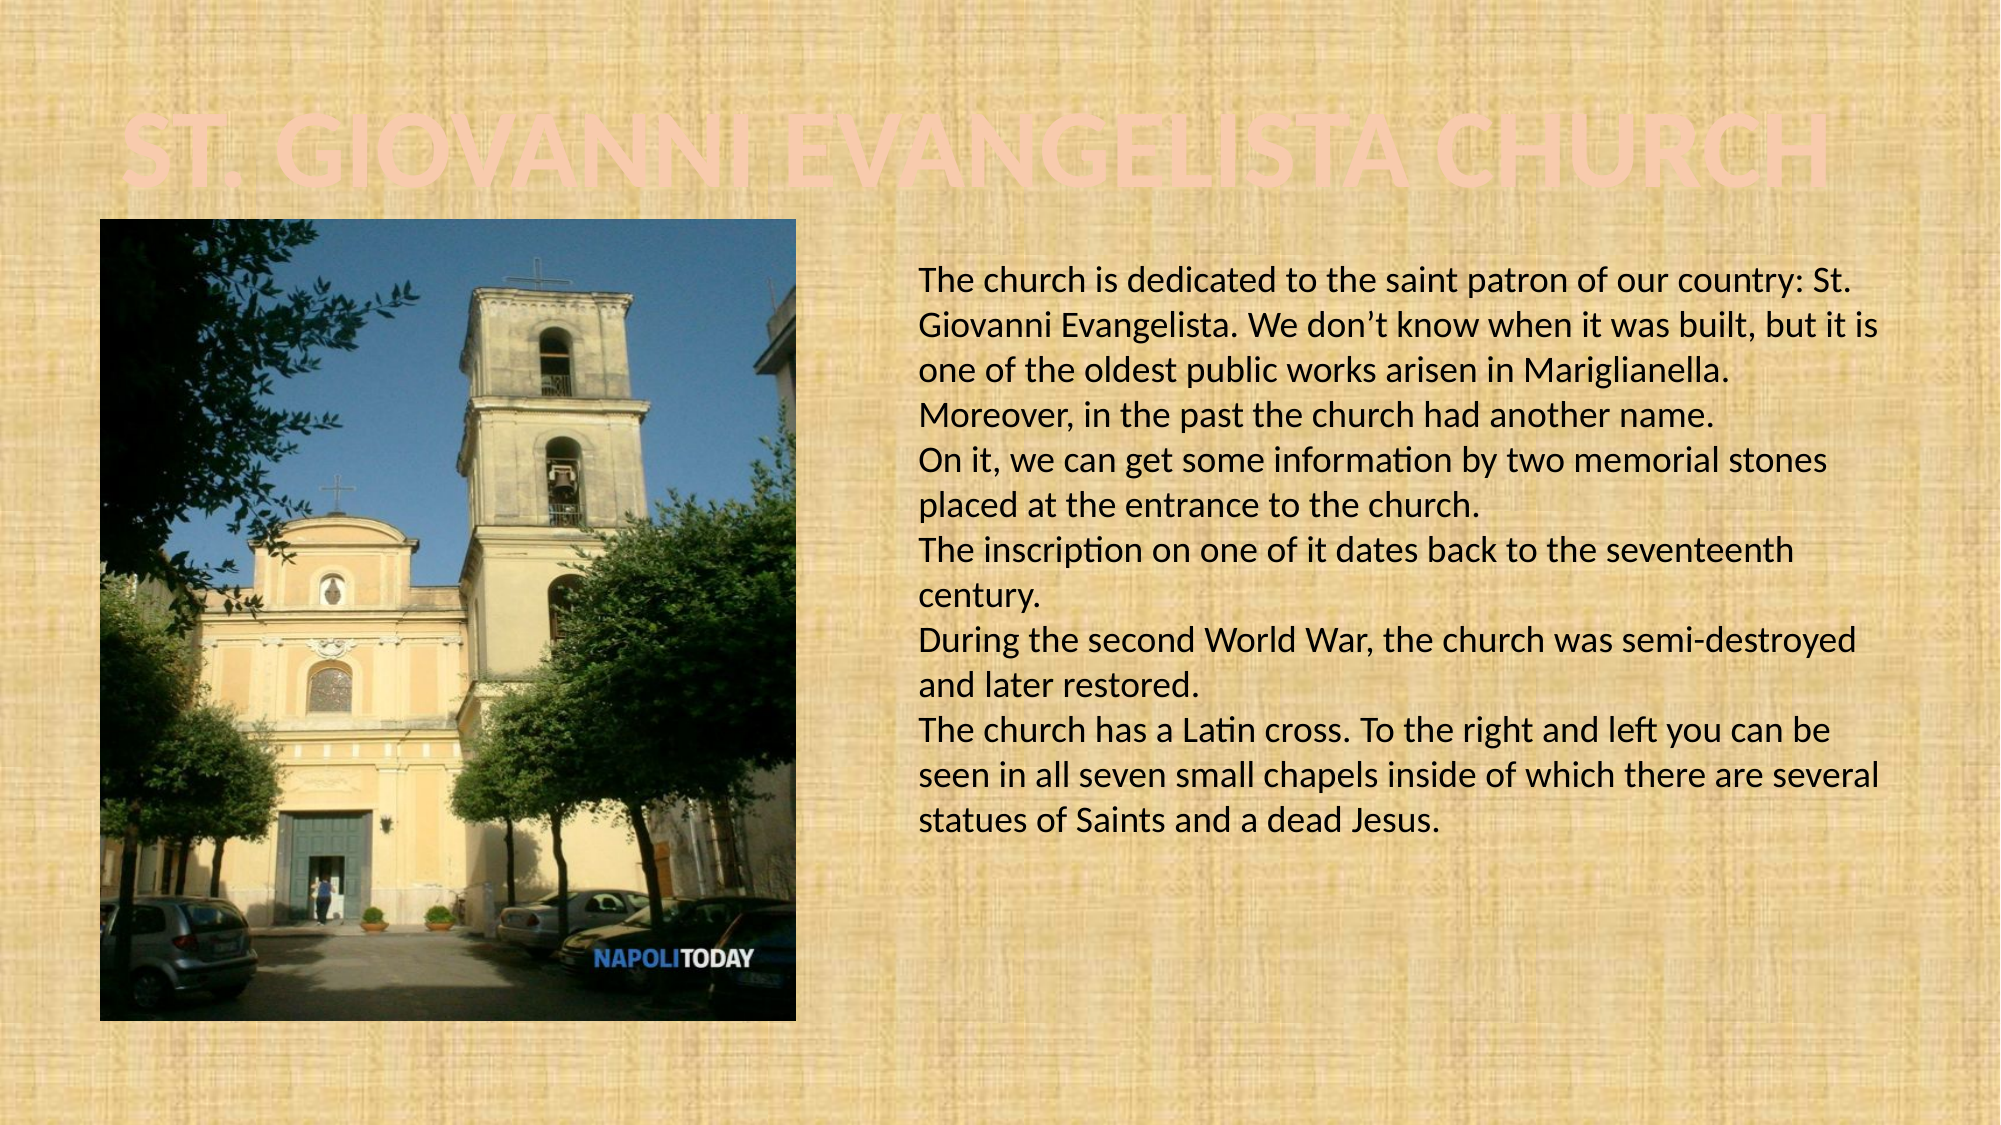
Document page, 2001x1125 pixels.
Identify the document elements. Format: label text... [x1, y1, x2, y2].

picture [0, 0, 2001, 1125]
text_box The church is dedicated to the saint patron of our country: St. Giovanni Evangelista. We don’t know when it was built, but it is one of the oldest public works arisen in Mariglianella. Moreover, in the past the church had another name. On it, we can get some information by two memorial stones placed at the entrance to the church. The inscription on one of it dates back to the seventeenth century. During the second World War, the church was semi-destroyed and later restored. The church has a Latin cross. To the right and left you can be seen in all seven small chapels inside of which there are several statues of Saints and a dead Jesus. [903, 247, 1904, 848]
text_box ST. GIOVANNI EVANGELISTA CHURCH [105, 67, 1850, 218]
